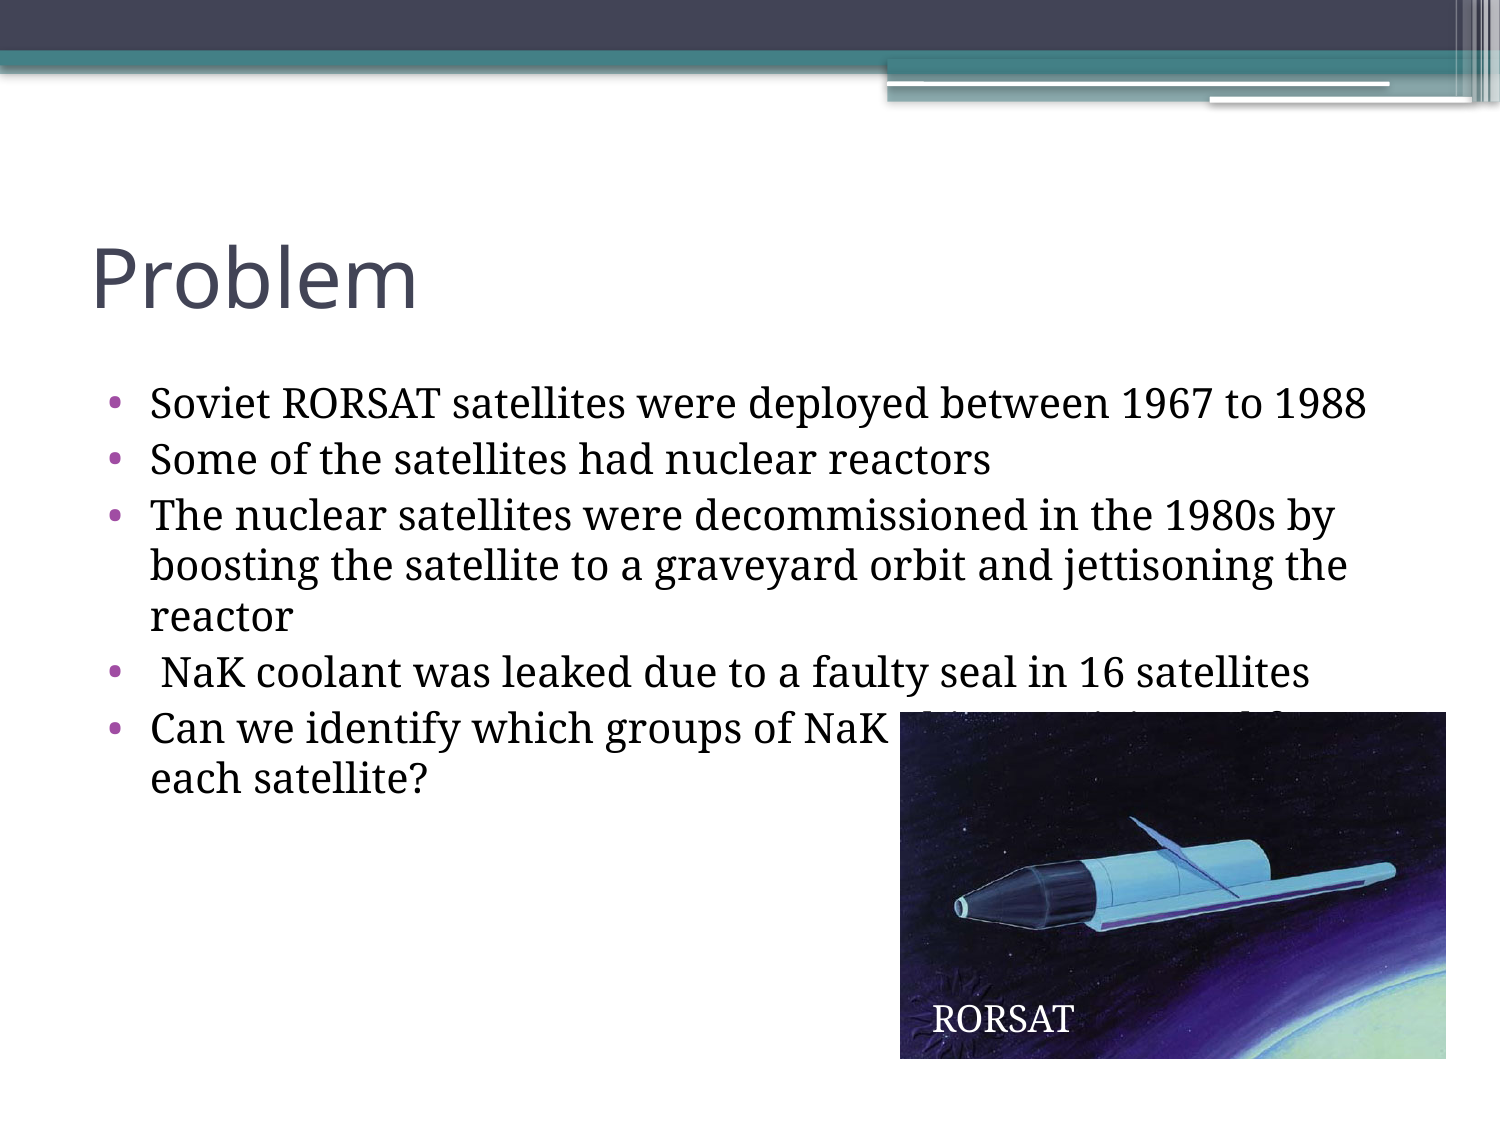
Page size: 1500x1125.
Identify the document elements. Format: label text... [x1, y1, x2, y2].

title Problem [75, 187, 1425, 363]
picture [899, 712, 1446, 1059]
list Soviet RORSAT satellites were deployed between 1967 to 1988 Some of the satellites had nuclear reactors The nuclear satellites were decommissioned in the 1980s by boosting the satellite to a graveyard orbit and jettisoning the reactor NaK coolant was leaked due to a faulty seal in 16 satellites Can we identify which groups of NaK objects originated from each satellite? [75, 368, 1425, 1079]
